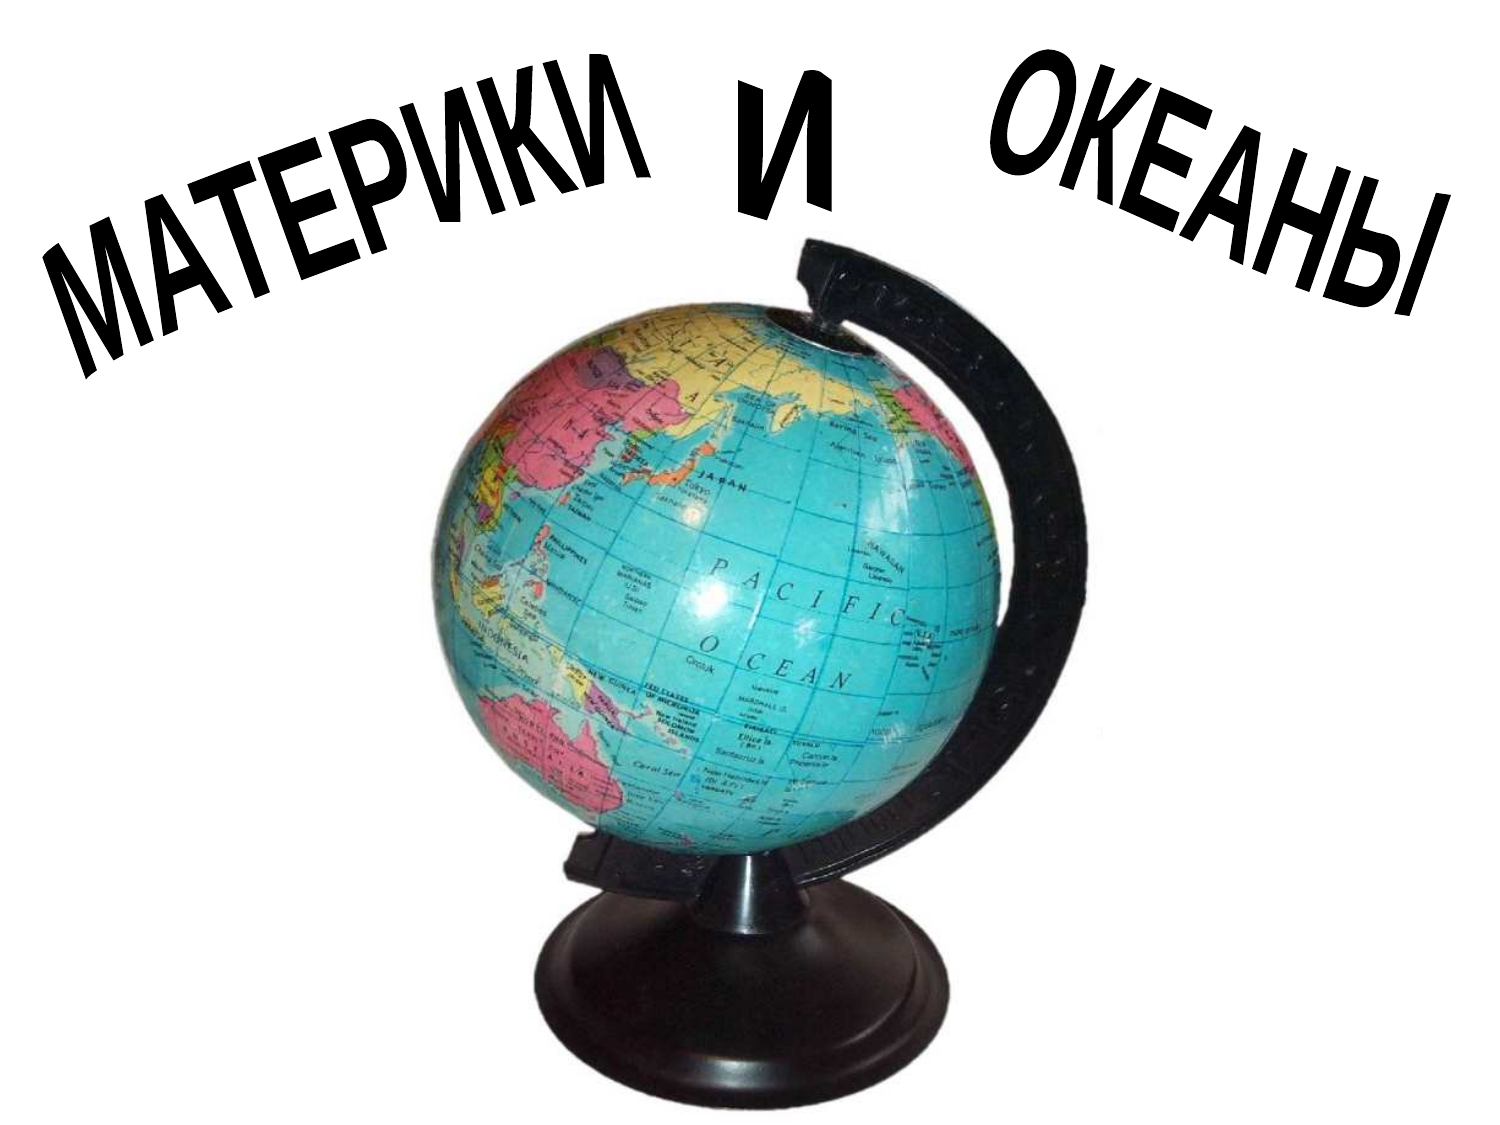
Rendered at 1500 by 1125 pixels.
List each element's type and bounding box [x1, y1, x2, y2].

picture [421, 222, 1103, 1125]
